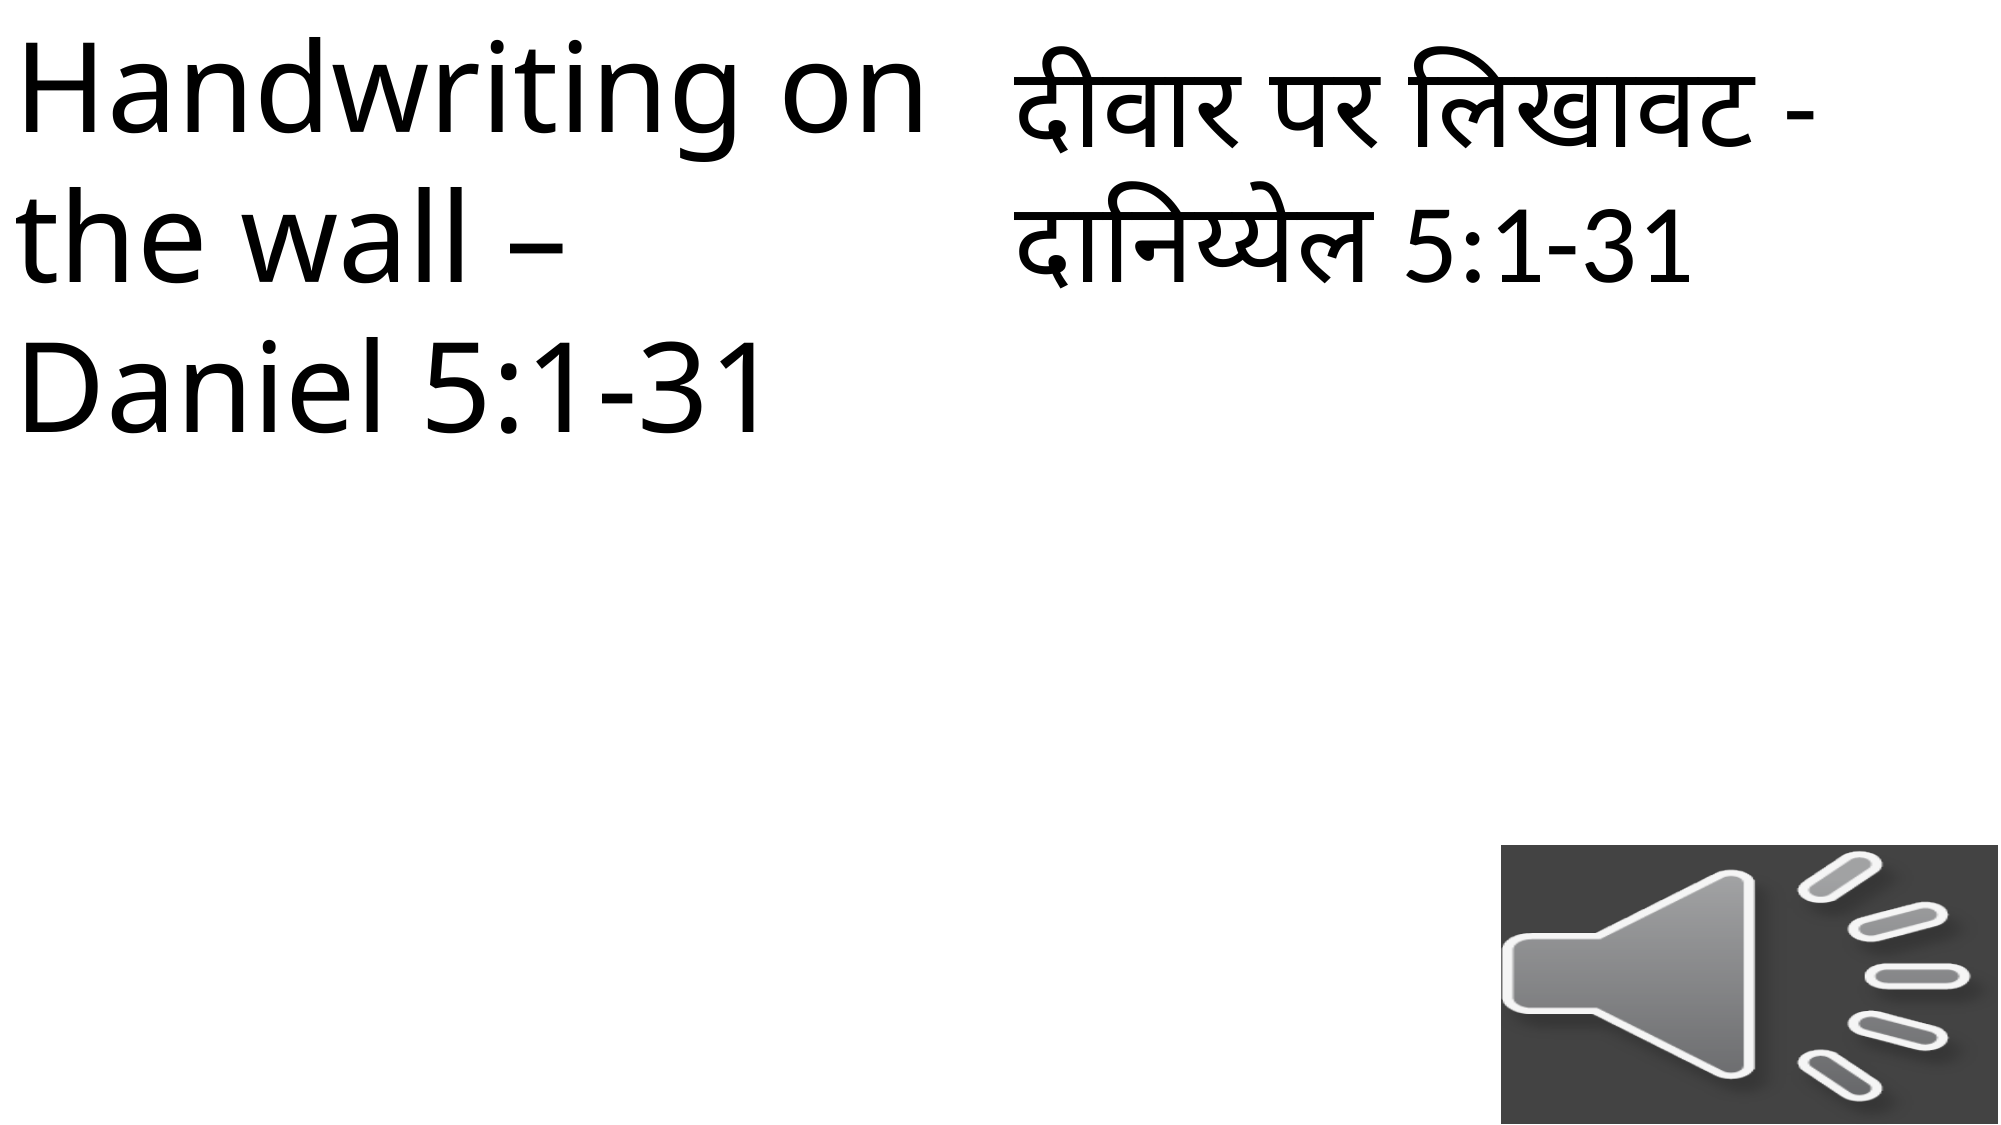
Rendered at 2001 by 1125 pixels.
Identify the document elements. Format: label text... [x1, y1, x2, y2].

picture [1500, 843, 2000, 1125]
text_box Handwriting on the wall – Daniel 5:1-31 [0, 0, 981, 1125]
text_box दीवार पर लिखावट - दानिय्येल 5:1-31 [999, 27, 2000, 1104]
